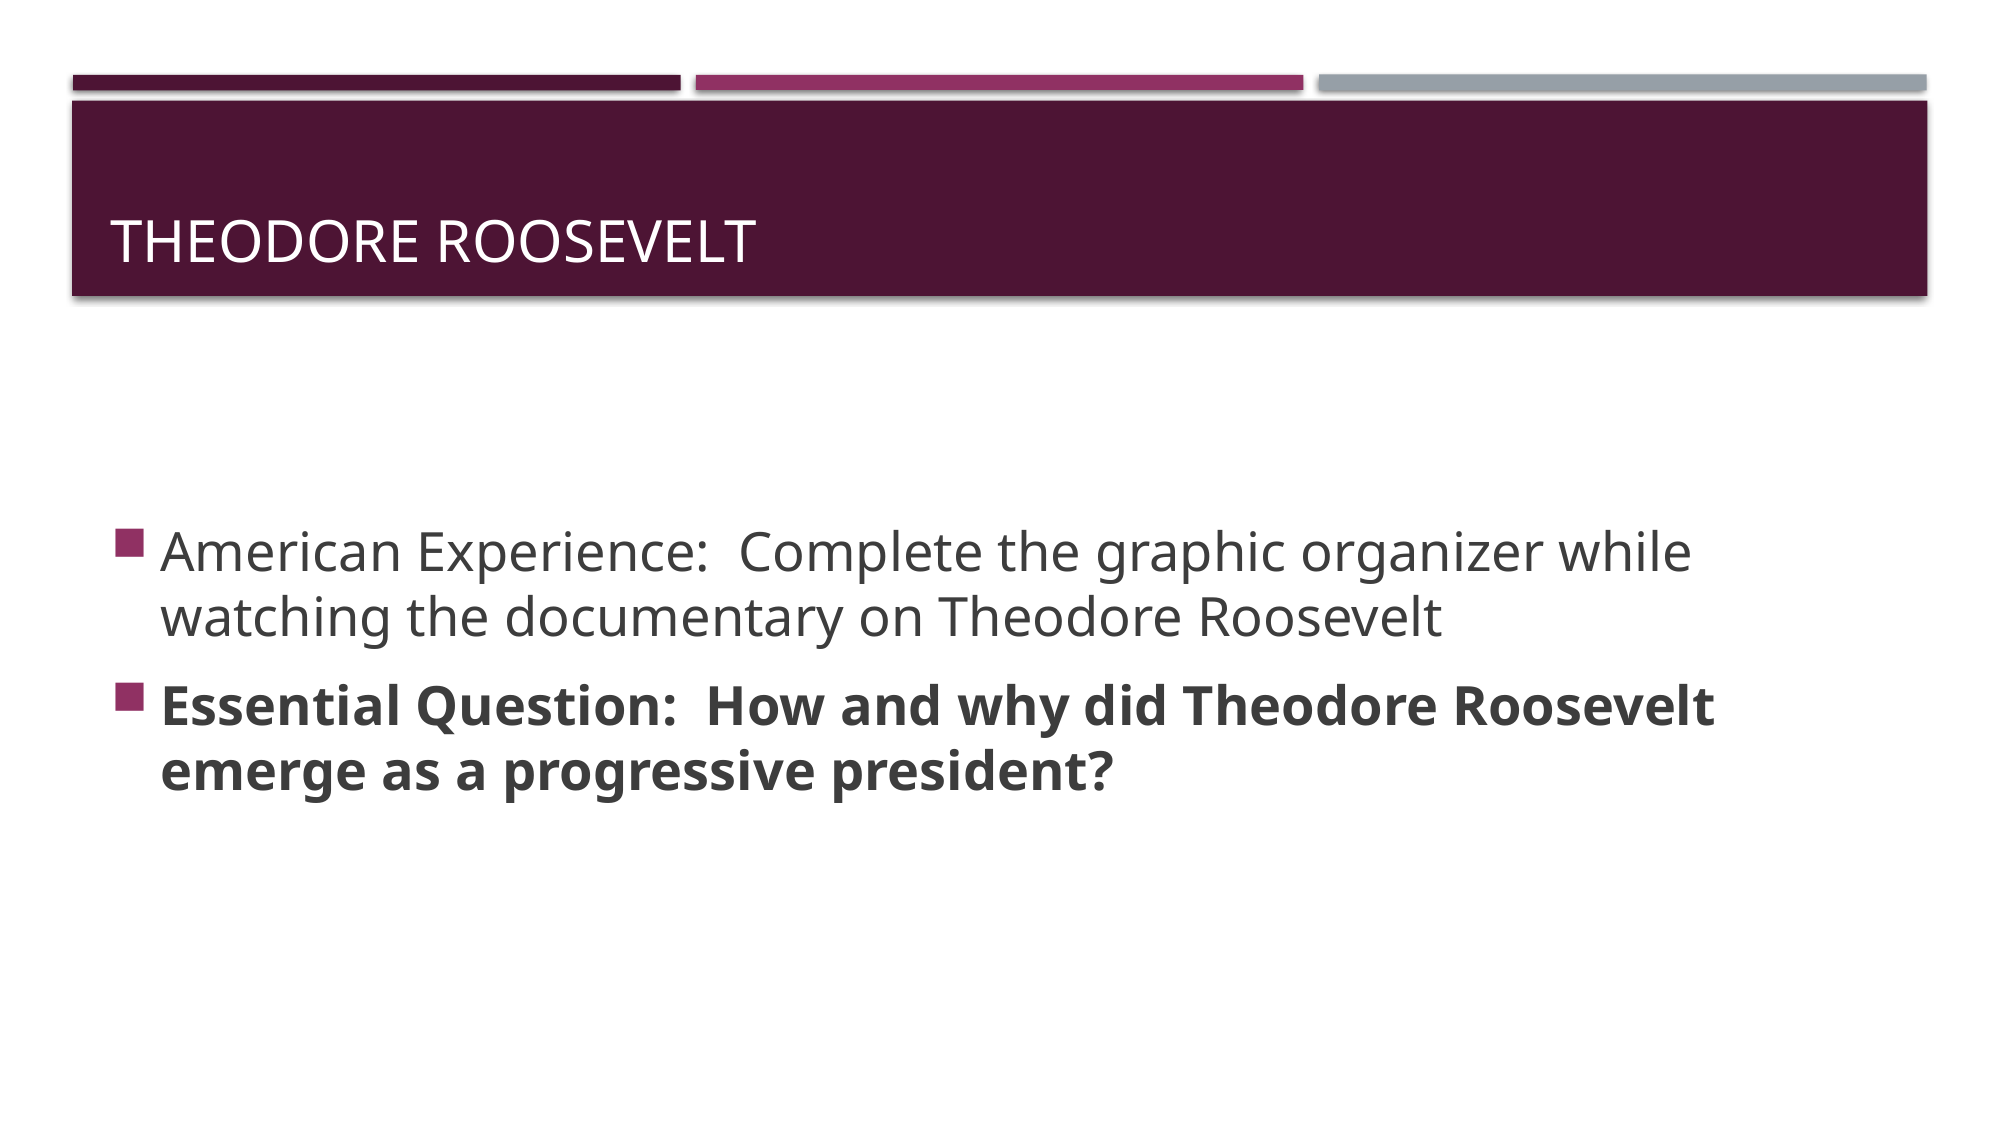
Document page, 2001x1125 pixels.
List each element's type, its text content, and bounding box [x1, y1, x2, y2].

title Theodore Roosevelt [95, 115, 1905, 282]
list American Experience: Complete the graphic organizer while watching the documentary on Theodore Roosevelt Essential Question: How and why did Theodore Roosevelt emerge as a progressive president? [95, 357, 1905, 962]
